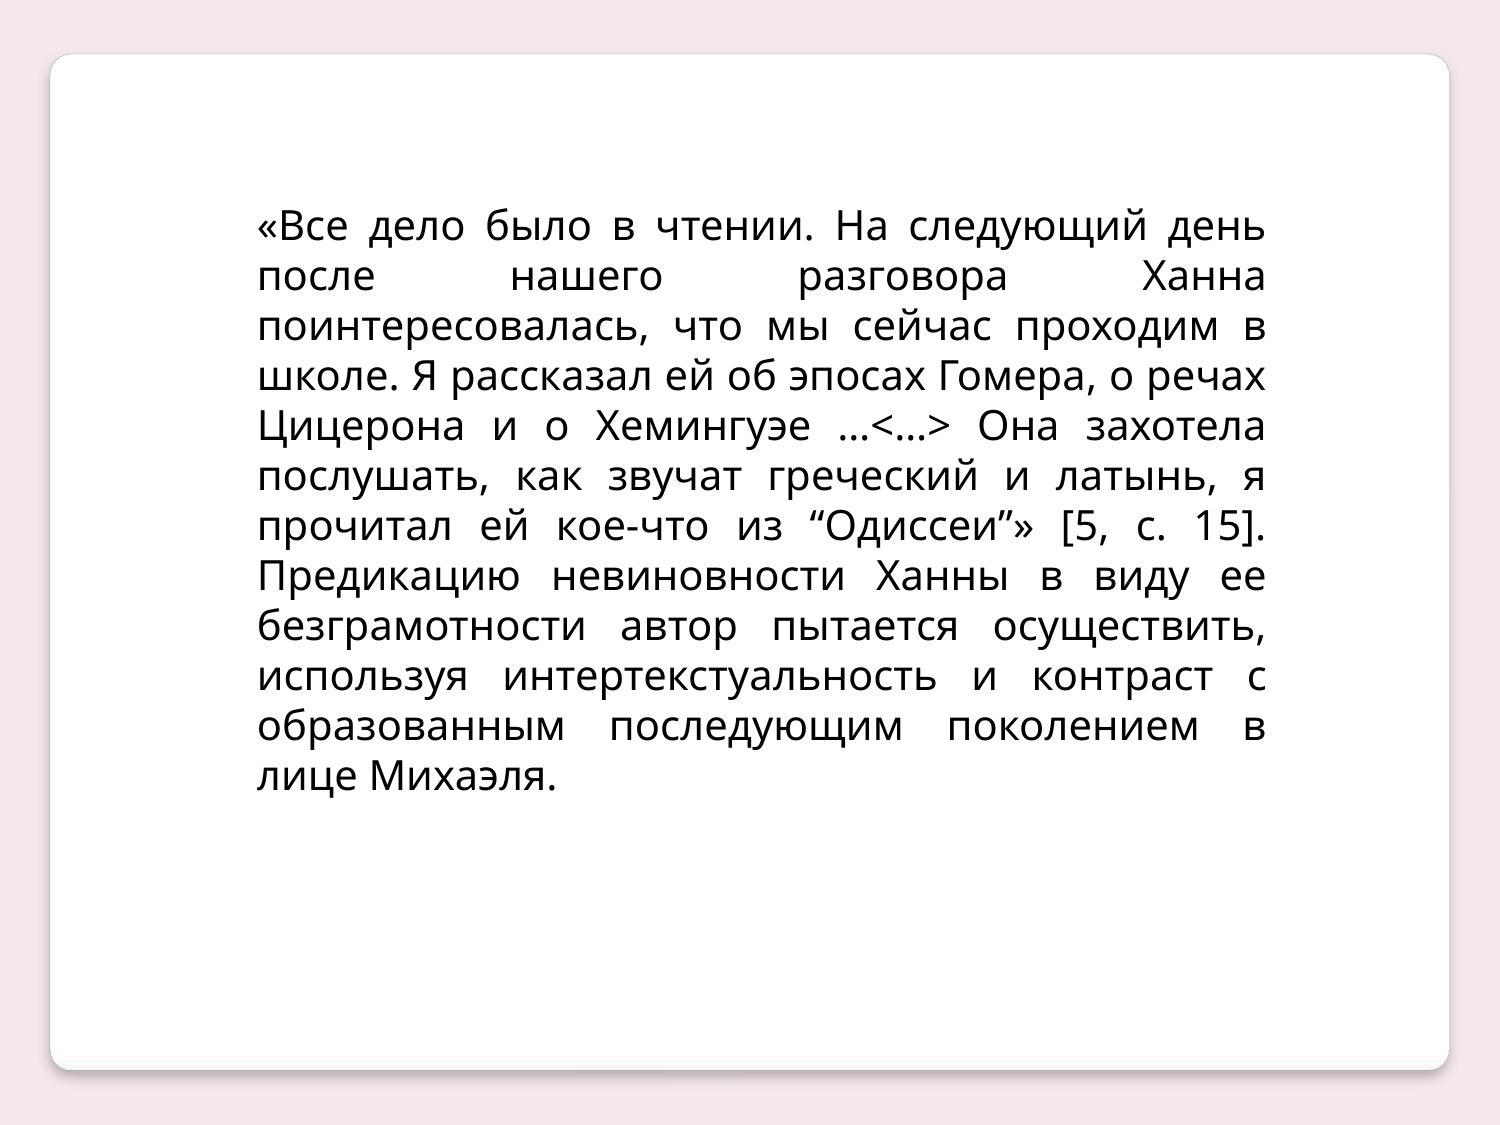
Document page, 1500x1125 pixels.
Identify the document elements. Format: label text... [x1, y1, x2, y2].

text_box «Все дело было в чтении. На следующий день после нашего разговора Ханна поинтересовалась, что мы сейчас проходим в школе. Я рассказал ей об эпосах Гомера, о речах Цицерона и о Хемингуэе …<…> Она захотела послушать, как звучат греческий и латынь, я прочитал ей кое-что из “Одиссеи”» [5, с. 15]. Предикацию невиновности Ханны в виду ее безграмотности автор пытается осуществить, используя интертекстуальность и контраст с образованным последующим поколением в лице Михаэля. [242, 191, 1282, 807]
